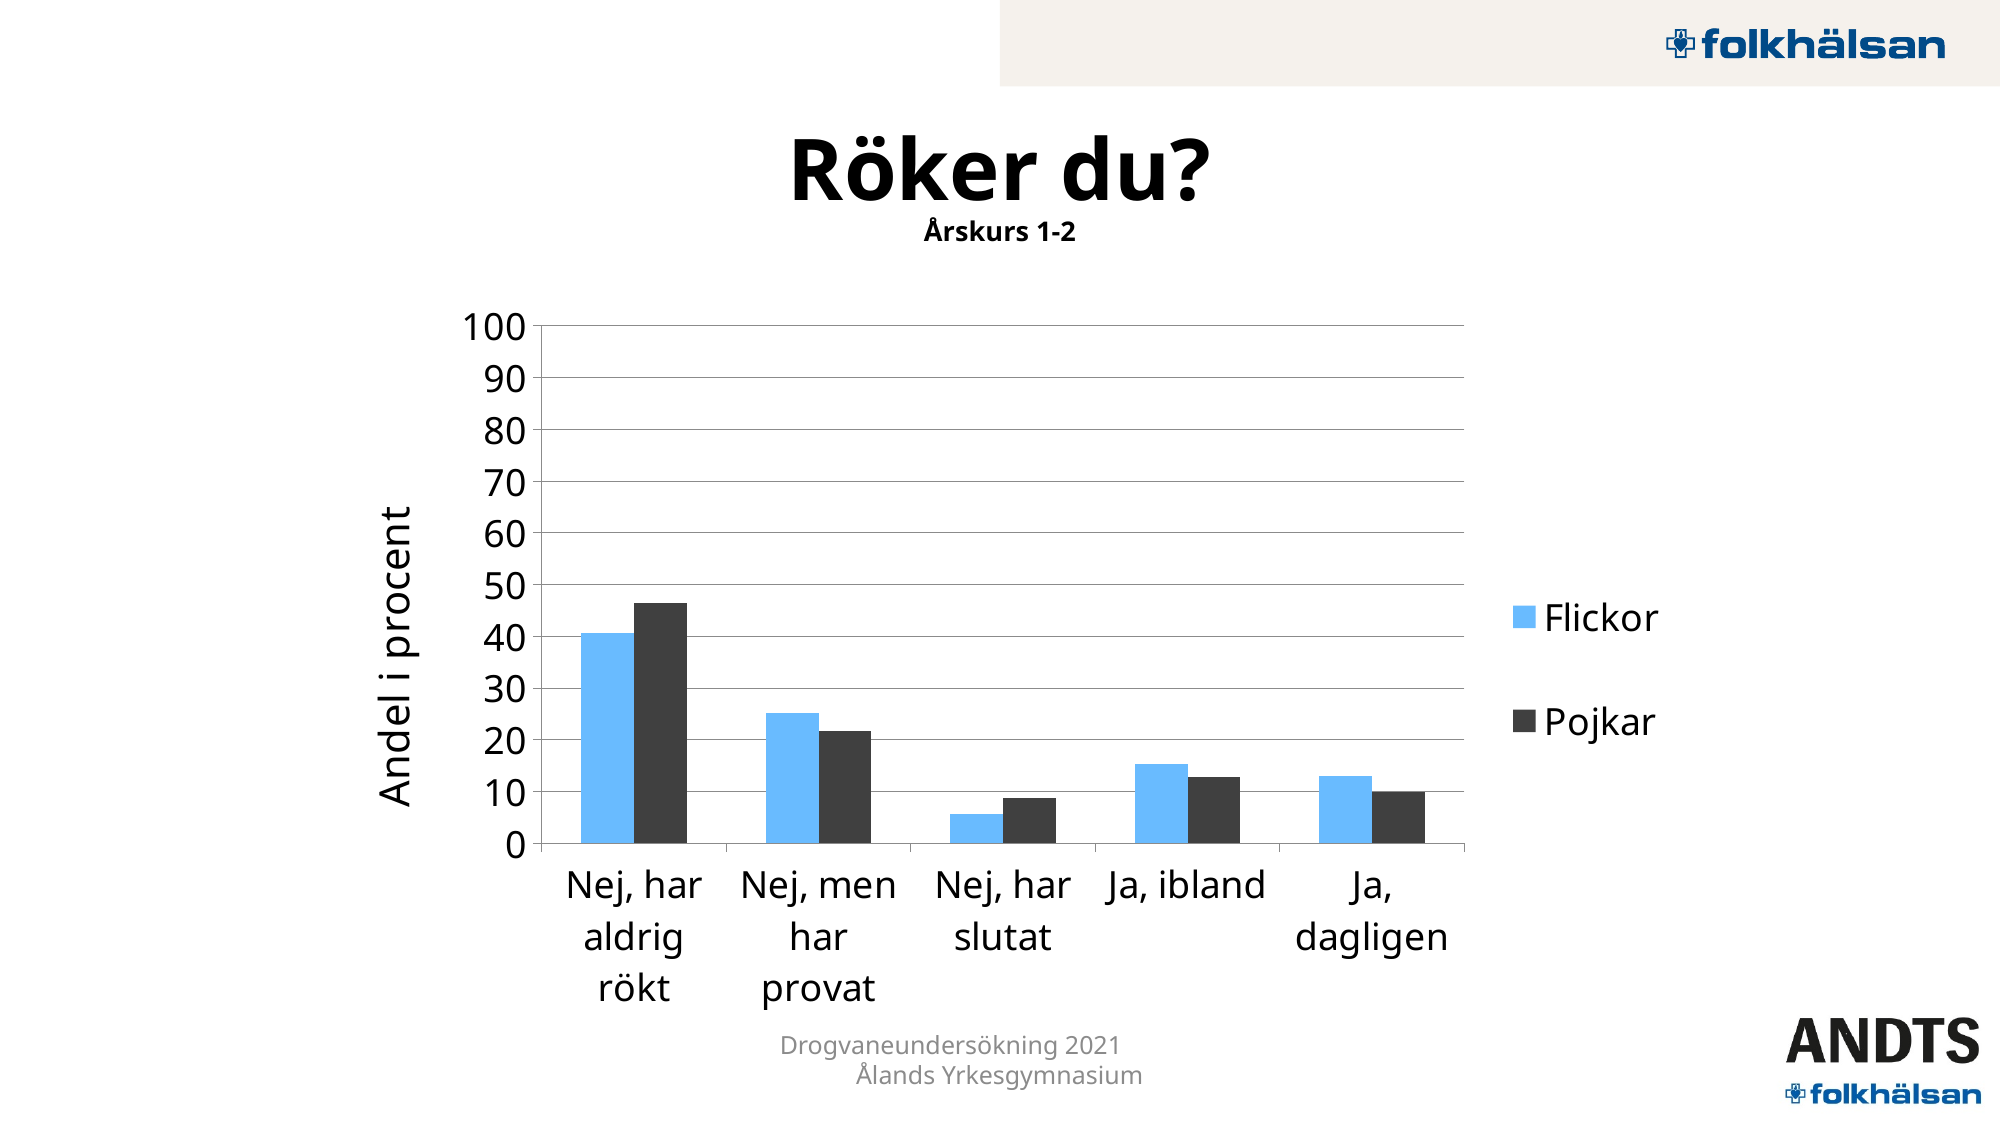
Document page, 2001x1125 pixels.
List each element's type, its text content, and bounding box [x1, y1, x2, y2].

picture [1666, 28, 1945, 59]
picture [1766, 993, 2000, 1125]
footer Drogvaneundersökning 2021 Ålands Yrkesgymnasium [762, 1029, 1238, 1090]
chart [324, 285, 1675, 1028]
title Röker du? Årskurs 1-2 [381, 42, 1619, 281]
